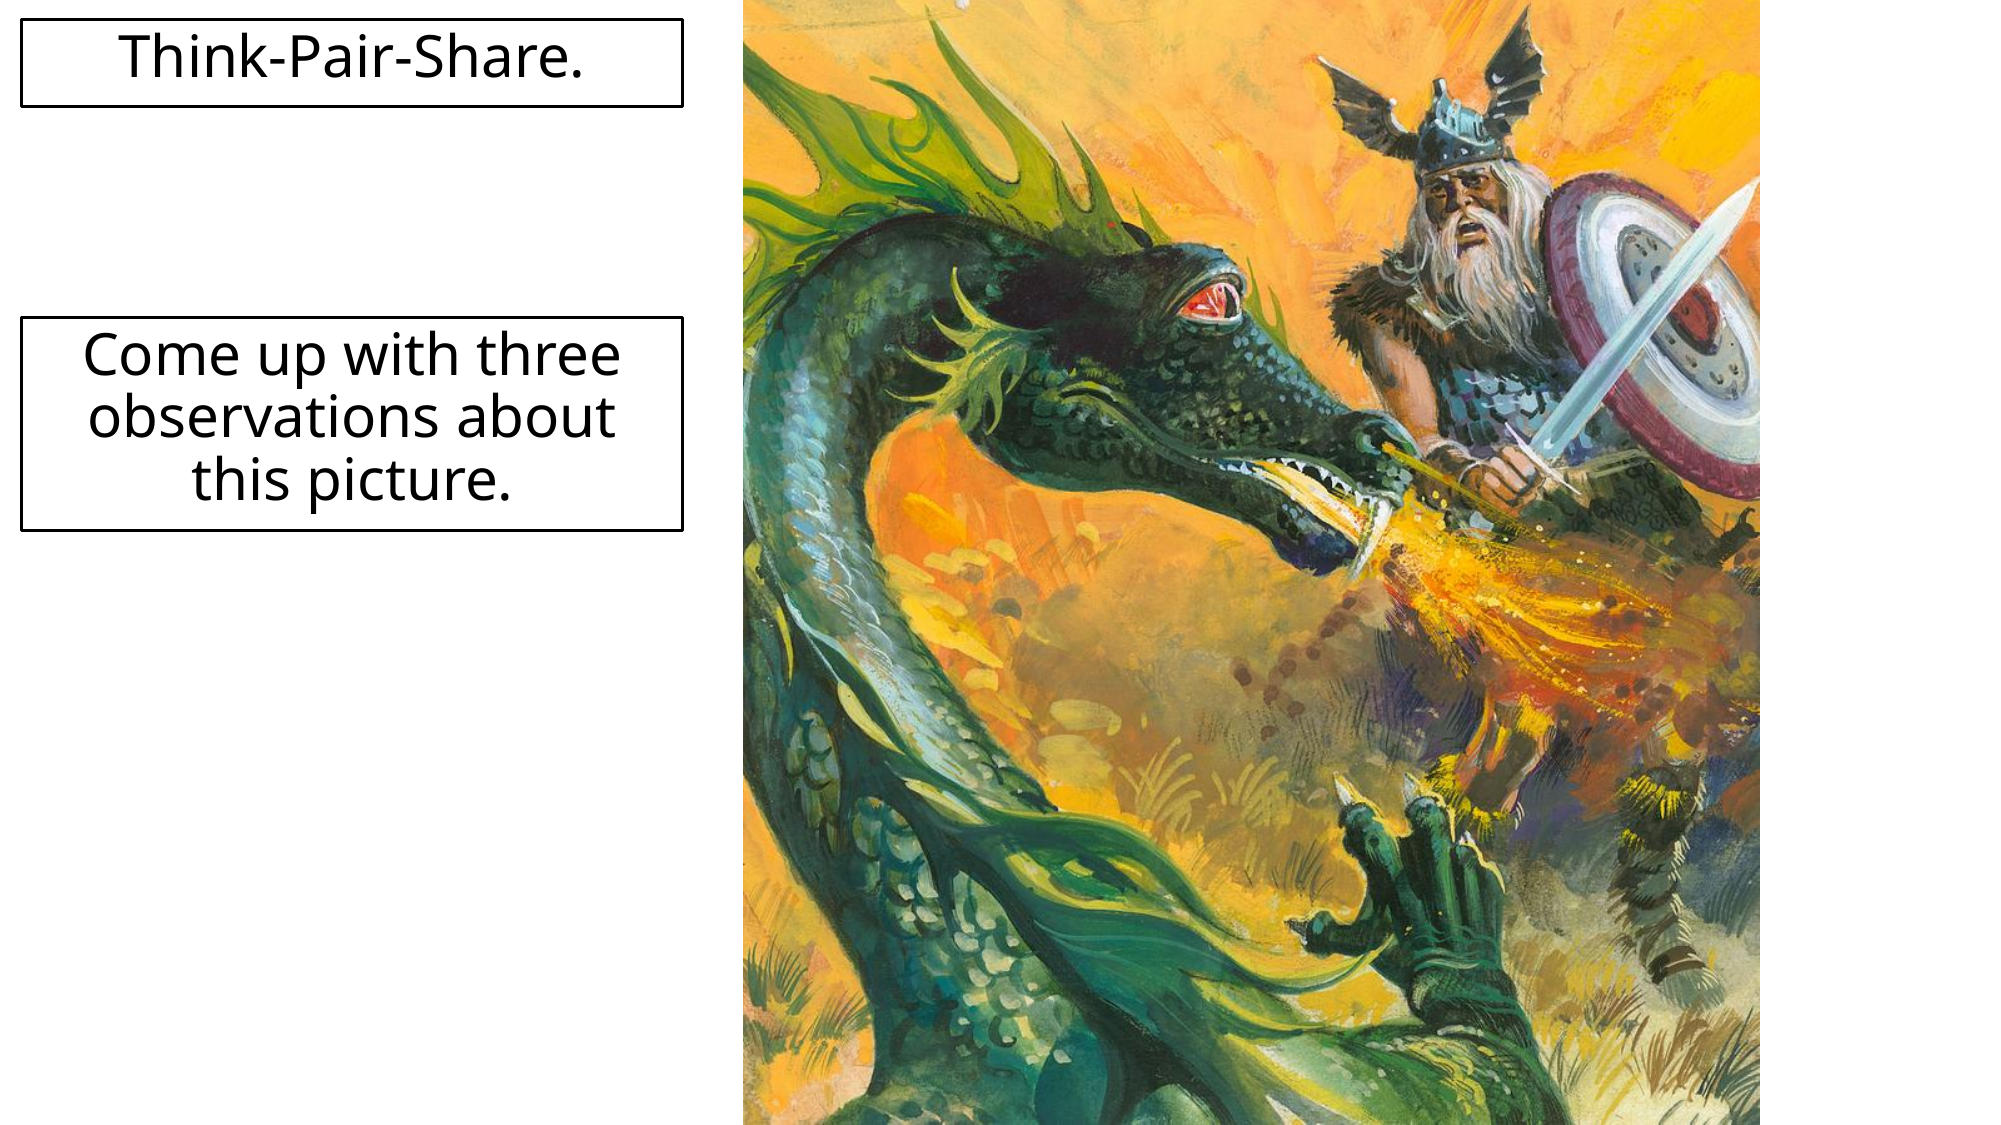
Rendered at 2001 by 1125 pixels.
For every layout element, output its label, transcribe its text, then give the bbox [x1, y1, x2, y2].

picture [743, 0, 1760, 1125]
text_box Think-Pair-Share. [21, 19, 683, 107]
text_box Come up with three observations about this picture. [21, 317, 683, 531]
